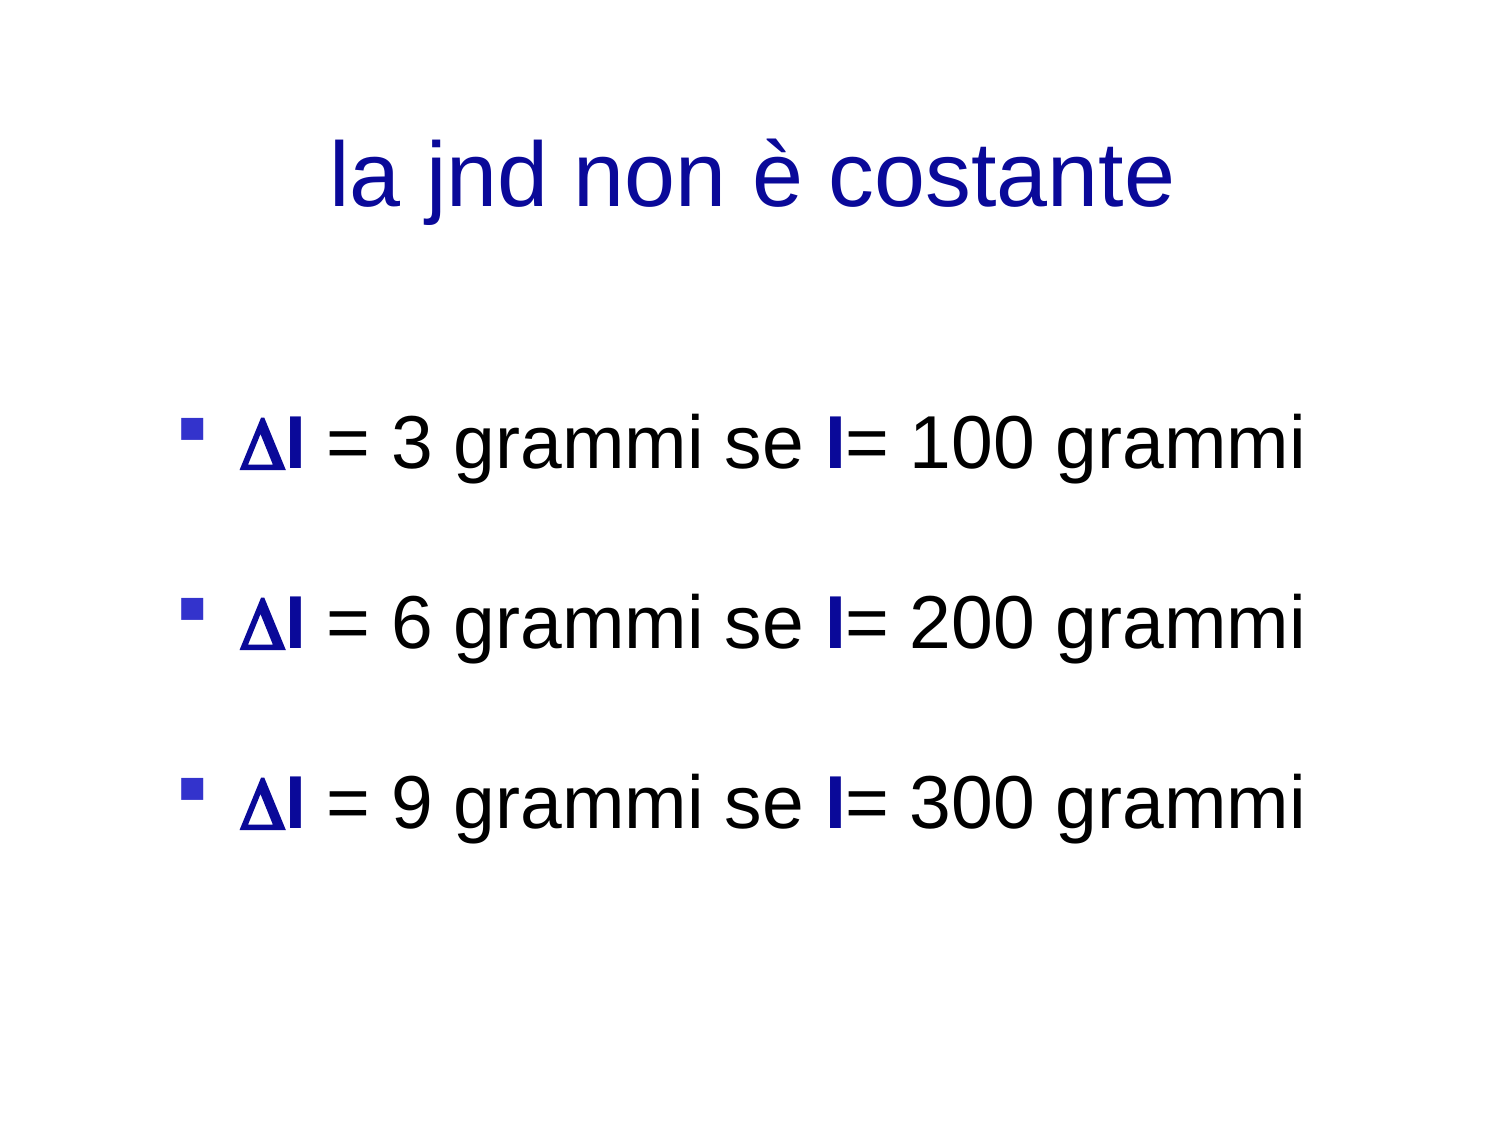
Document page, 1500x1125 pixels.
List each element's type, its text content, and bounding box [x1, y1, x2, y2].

text_box la jnd non è costante [314, 107, 1192, 233]
text_box I = 3 grammi se I= 100 grammi I = 6 grammi se I= 200 grammi I = 9 grammi se I= 300 grammi [175, 393, 1334, 844]
